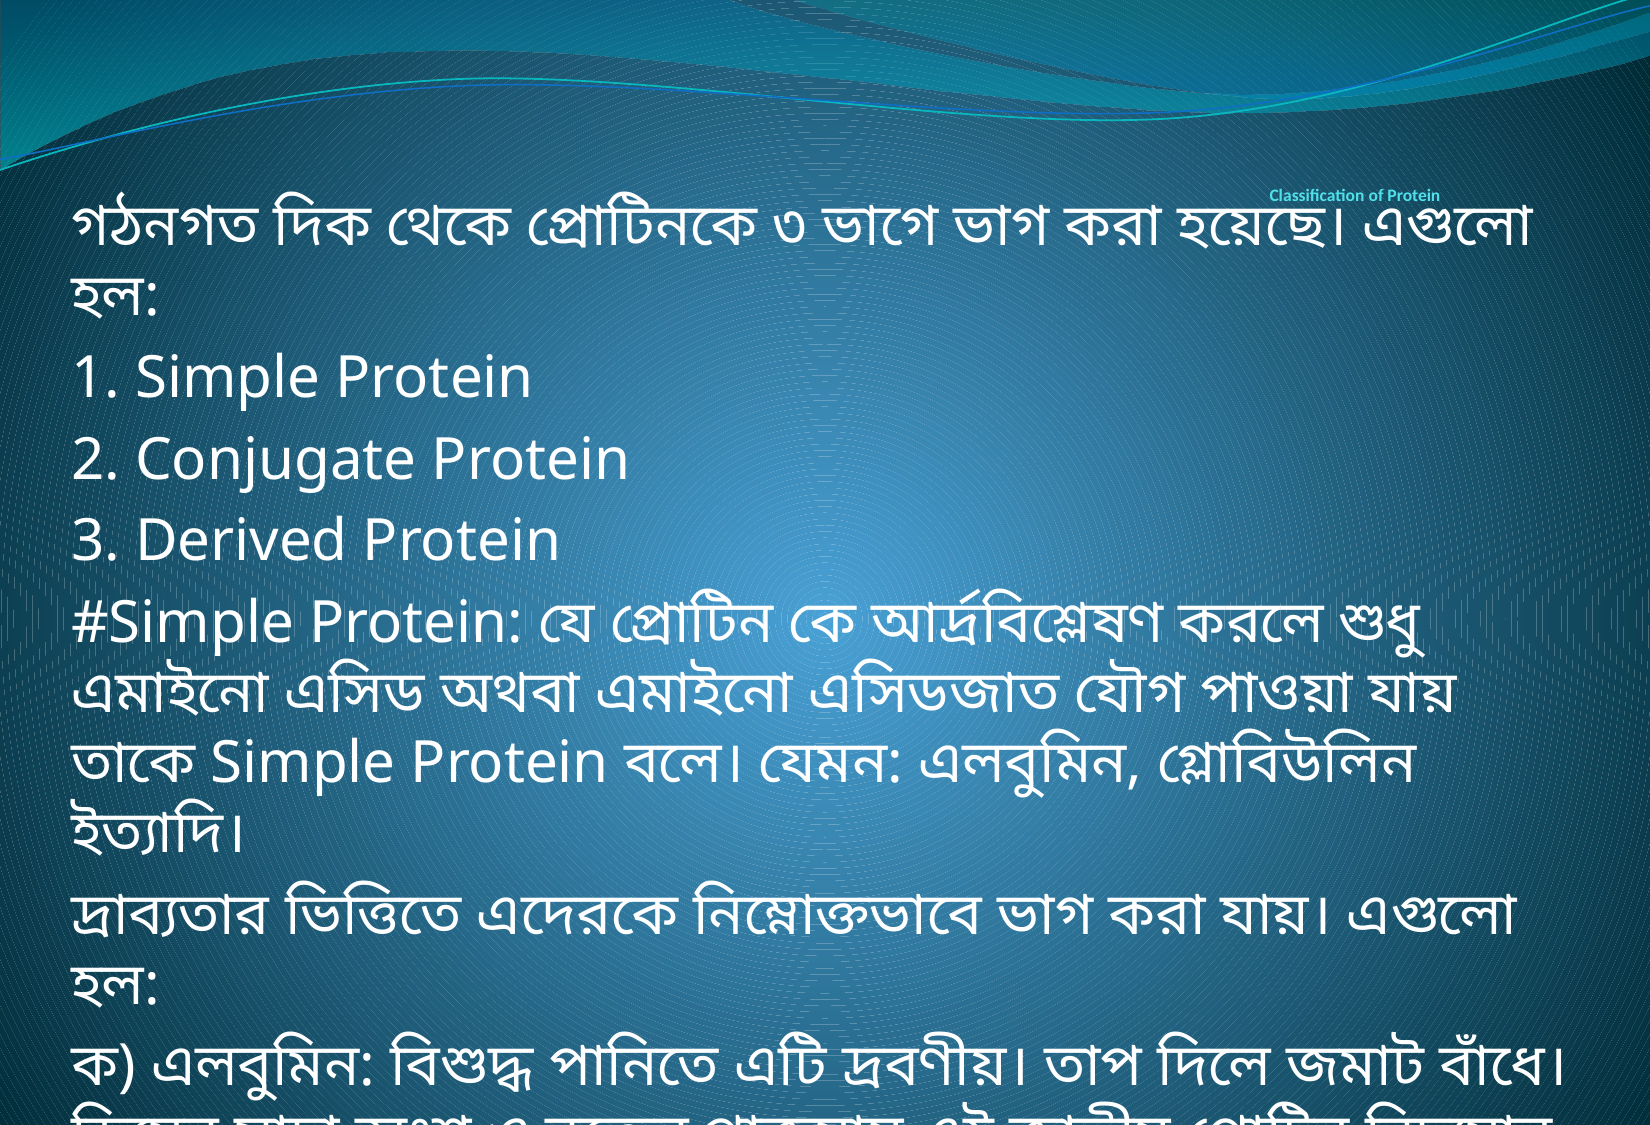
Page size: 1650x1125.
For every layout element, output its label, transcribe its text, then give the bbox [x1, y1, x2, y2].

subtitle গঠনগত দিক থেকে প্রোটিনকে ৩ ভাগে ভাগ করা হয়েছে। এগুলো হল: 1. Simple Protein 2. Conjugate Protein 3. Derived Protein #Simple Protein: যে প্রোটিন কে আর্দ্রবিশ্লেষণ করলে শুধু এমাইনো এসিড অথবা এমাইনো এসিডজাত যৌগ পাওয়া যায় তাকে Simple Protein বলে। যেমন: এলবুমিন, গ্লোবিউলিন ইত্যাদি। দ্রাব্যতার ভিত্তিতে এদেরকে নিম্নোক্তভাবে ভাগ করা যায়। এগুলো হল: ক) এলবুমিন: বিশুদ্ধ পানিতে এটি দ্রবণীয়। তাপ দিলে জমাট বাঁধে। ডিমের সাদা অংশ ও রক্তের প্লাজমায় এই জাতীয় প্রোটিন বিদ্যমান থাকে। [71, 180, 1579, 1084]
